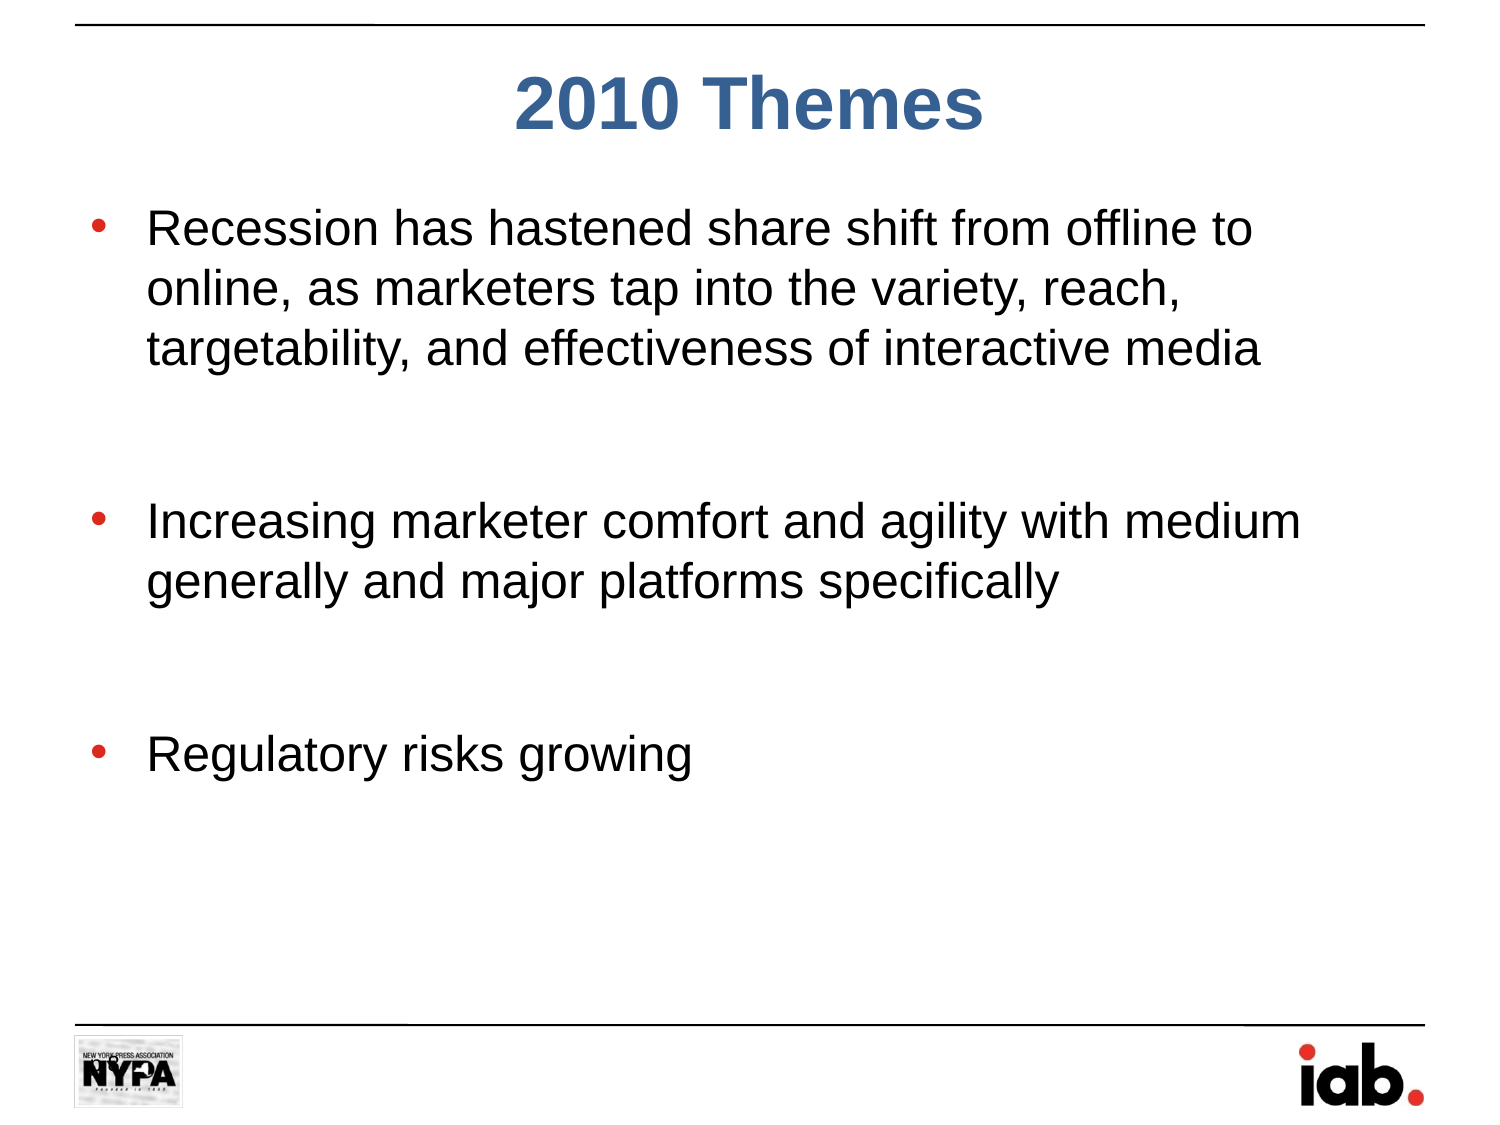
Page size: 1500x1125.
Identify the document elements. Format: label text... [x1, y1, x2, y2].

slide_number p 8 [75, 1042, 425, 1103]
picture [1299, 1042, 1424, 1106]
title 2010 Themes [74, 37, 1426, 163]
picture [74, 1035, 183, 1108]
list Recession has hastened share shift from offline to online, as marketers tap into the variety, reach, targetability, and effectiveness of interactive media Increasing marketer comfort and agility with medium generally and major platforms specifically Regulatory risks growing [74, 187, 1426, 1006]
